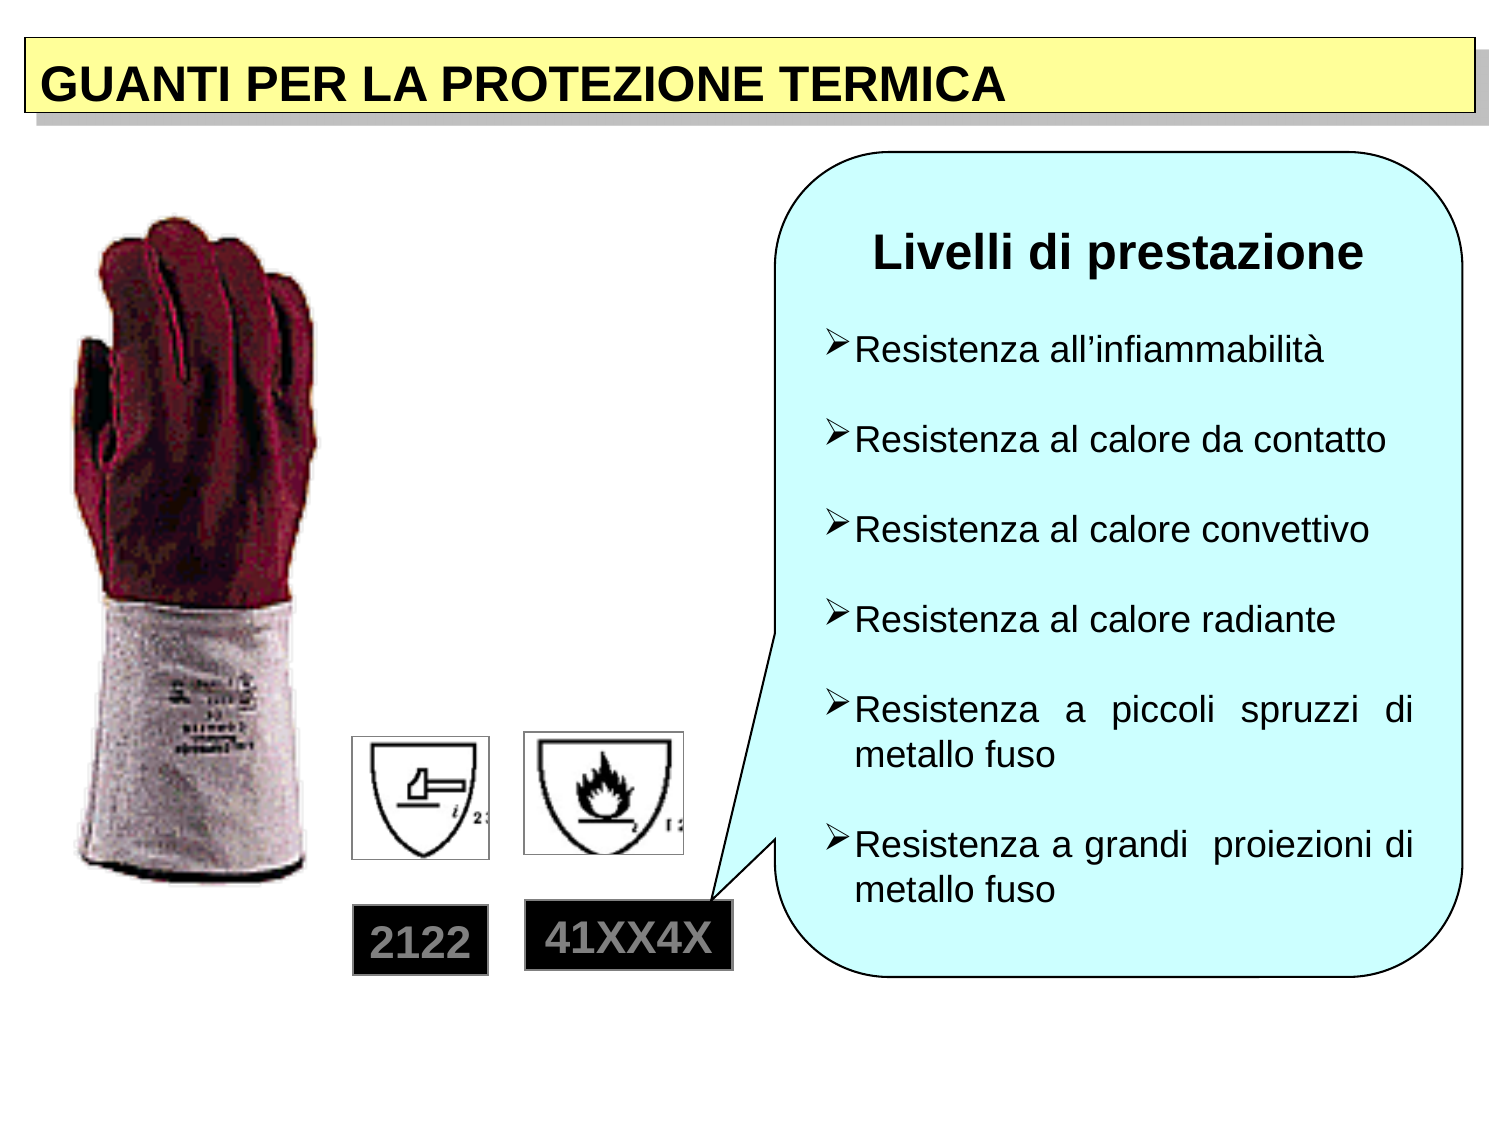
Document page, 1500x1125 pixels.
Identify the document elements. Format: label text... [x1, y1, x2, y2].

picture [37, 204, 489, 905]
text_box Livelli di prestazione Resistenza all’infiammabilità Resistenza al calore da contatto Resistenza al calore convettivo Resistenza al calore radiante Resistenza a piccoli spruzzi di metallo fuso Resistenza a grandi proiezioni di metallo fuso [711, 152, 1463, 978]
text_box GUANTI PER LA PROTEZIONE TERMICA [24, 37, 1475, 113]
text_box 41XX4X [525, 900, 733, 970]
text_box 2122 [352, 904, 489, 975]
picture [524, 732, 683, 854]
